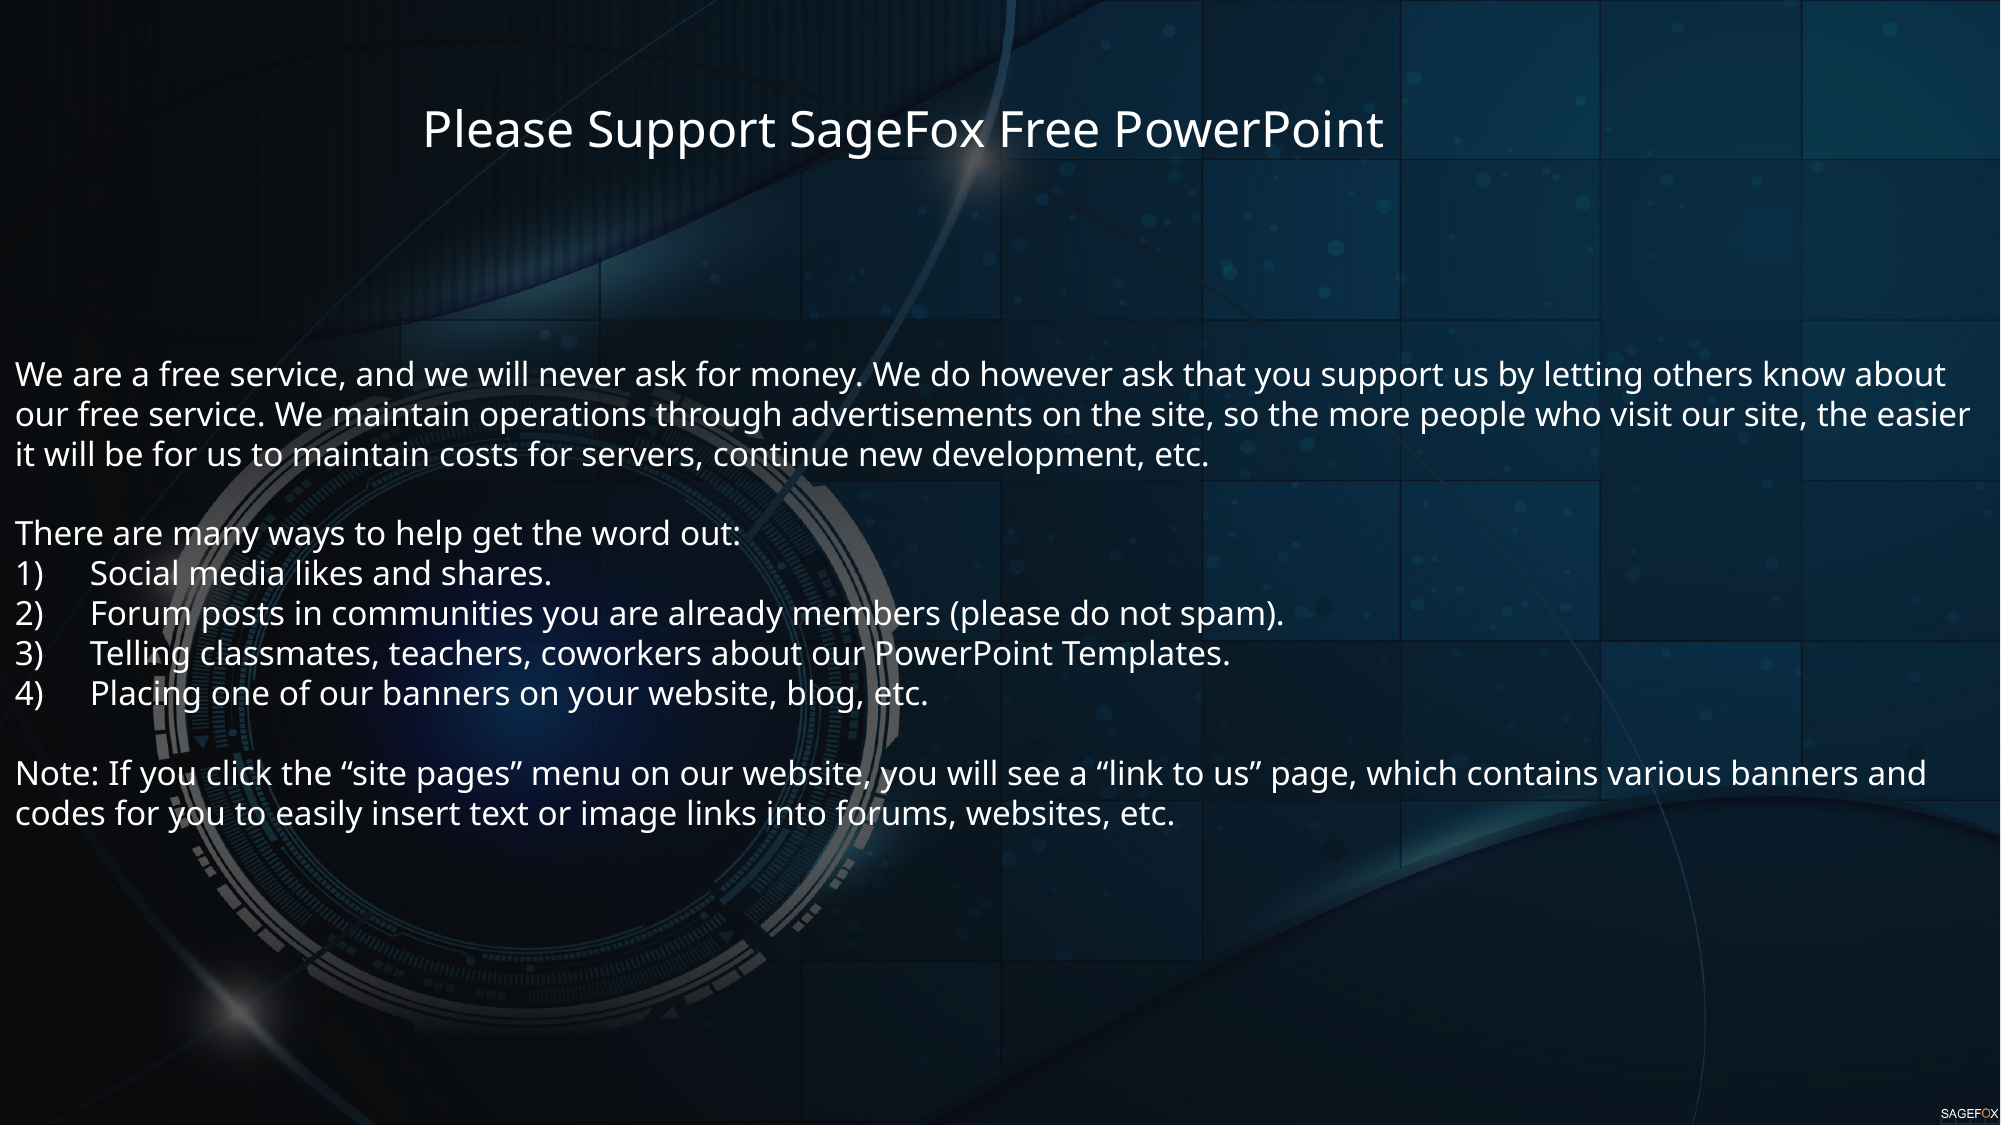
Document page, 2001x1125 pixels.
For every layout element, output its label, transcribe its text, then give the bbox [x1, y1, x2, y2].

text_box We are a free service, and we will never ask for money. We do however ask that you support us by letting others know about our free service. We maintain operations through advertisements on the site, so the more people who visit our site, the easier it will be for us to maintain costs for servers, continue new development, etc. There are many ways to help get the word out: Social media likes and shares. Forum posts in communities you are already members (please do not spam). Telling classmates, teachers, coworkers about our PowerPoint Templates. Placing one of our banners on your website, blog, etc. Note: If you click the “site pages” menu on our website, you will see a “link to us” page, which contains various banners and codes for you to easily insert text or image links into forums, websites, etc. [0, 0, 2000, 1125]
title Please Support SageFox Free PowerPoint [363, 72, 1444, 190]
